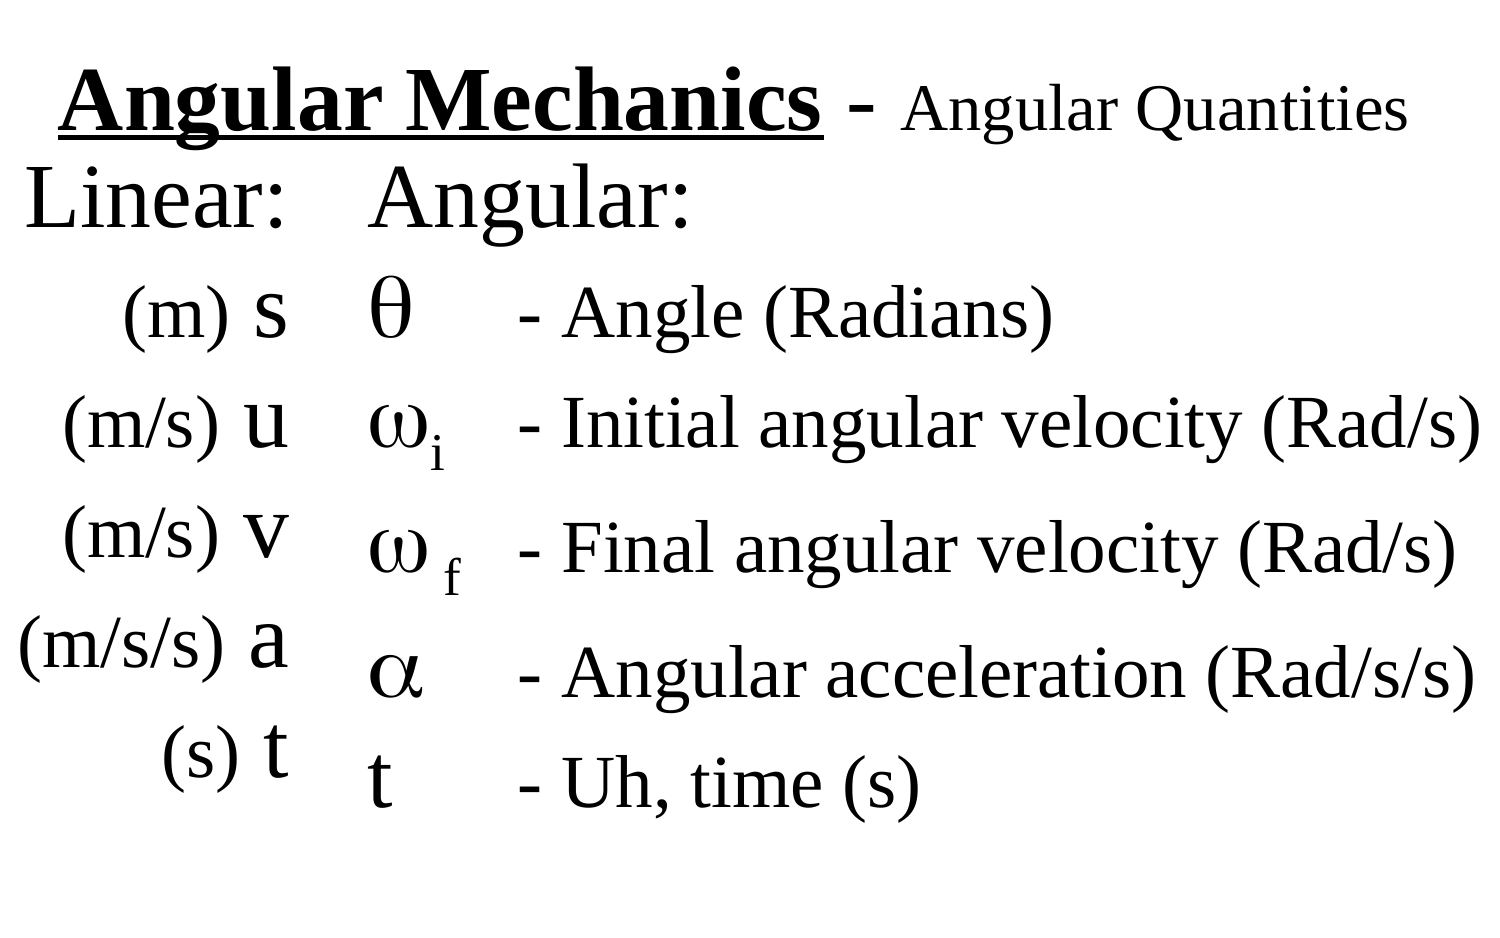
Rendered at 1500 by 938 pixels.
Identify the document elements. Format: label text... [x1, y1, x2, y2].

text_box Angular Mechanics - Angular Quantities [43, 31, 1426, 156]
text_box Linear: (m) s (m/s) u (m/s) v (m/s/s) a (s) t [2, 128, 305, 803]
text_box Angular:  - Angle (Radians) i - Initial angular velocity (Rad/s)  f - Final angular velocity (Rad/s)  - Angular acceleration (Rad/s/s) t - Uh, time (s) [352, 128, 1499, 834]
